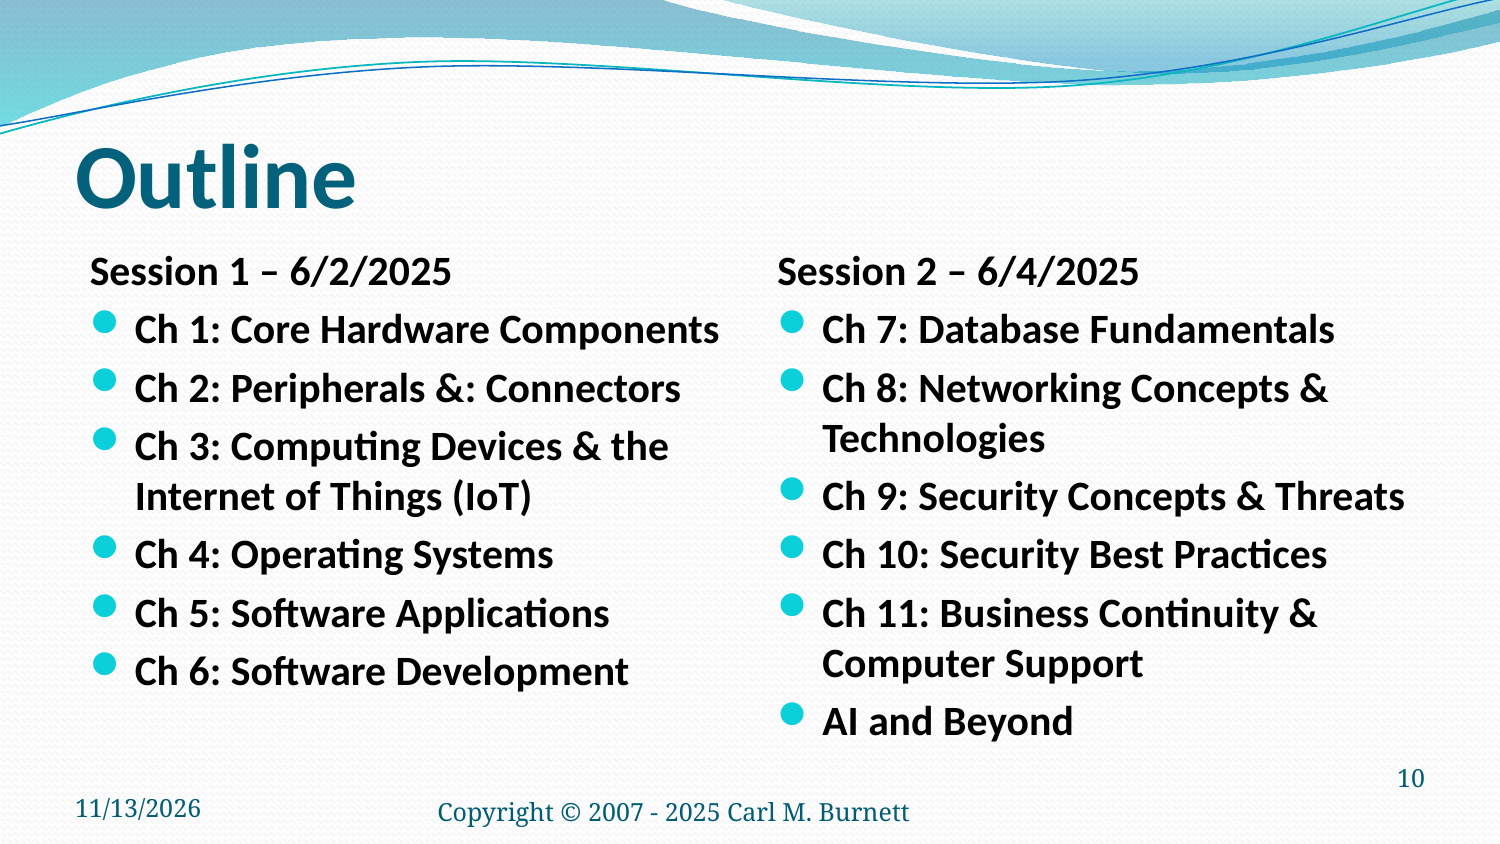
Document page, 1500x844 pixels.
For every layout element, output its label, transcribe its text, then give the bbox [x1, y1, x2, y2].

title Outline [75, 86, 1425, 228]
list Session 2 – 6/4/2025 Ch 7: Database Fundamentals Ch 8: Networking Concepts & Technologies Ch 9: Security Concepts & Threats Ch 10: Security Best Practices Ch 11: Business Continuity & Computer Support AI and Beyond [762, 236, 1438, 782]
slide_number 10 [1299, 782, 1425, 827]
list Session 1 – 6/2/2025 Ch 1: Core Hardware Components Ch 2: Peripherals &: Connectors Ch 3: Computing Devices & the Internet of Things (IoT) Ch 4: Operating Systems Ch 5: Software Applications Ch 6: Software Development [75, 236, 738, 782]
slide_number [75, 782, 425, 827]
footer Copyright © 2007 - 2025 Carl M. Burnett [437, 782, 988, 827]
